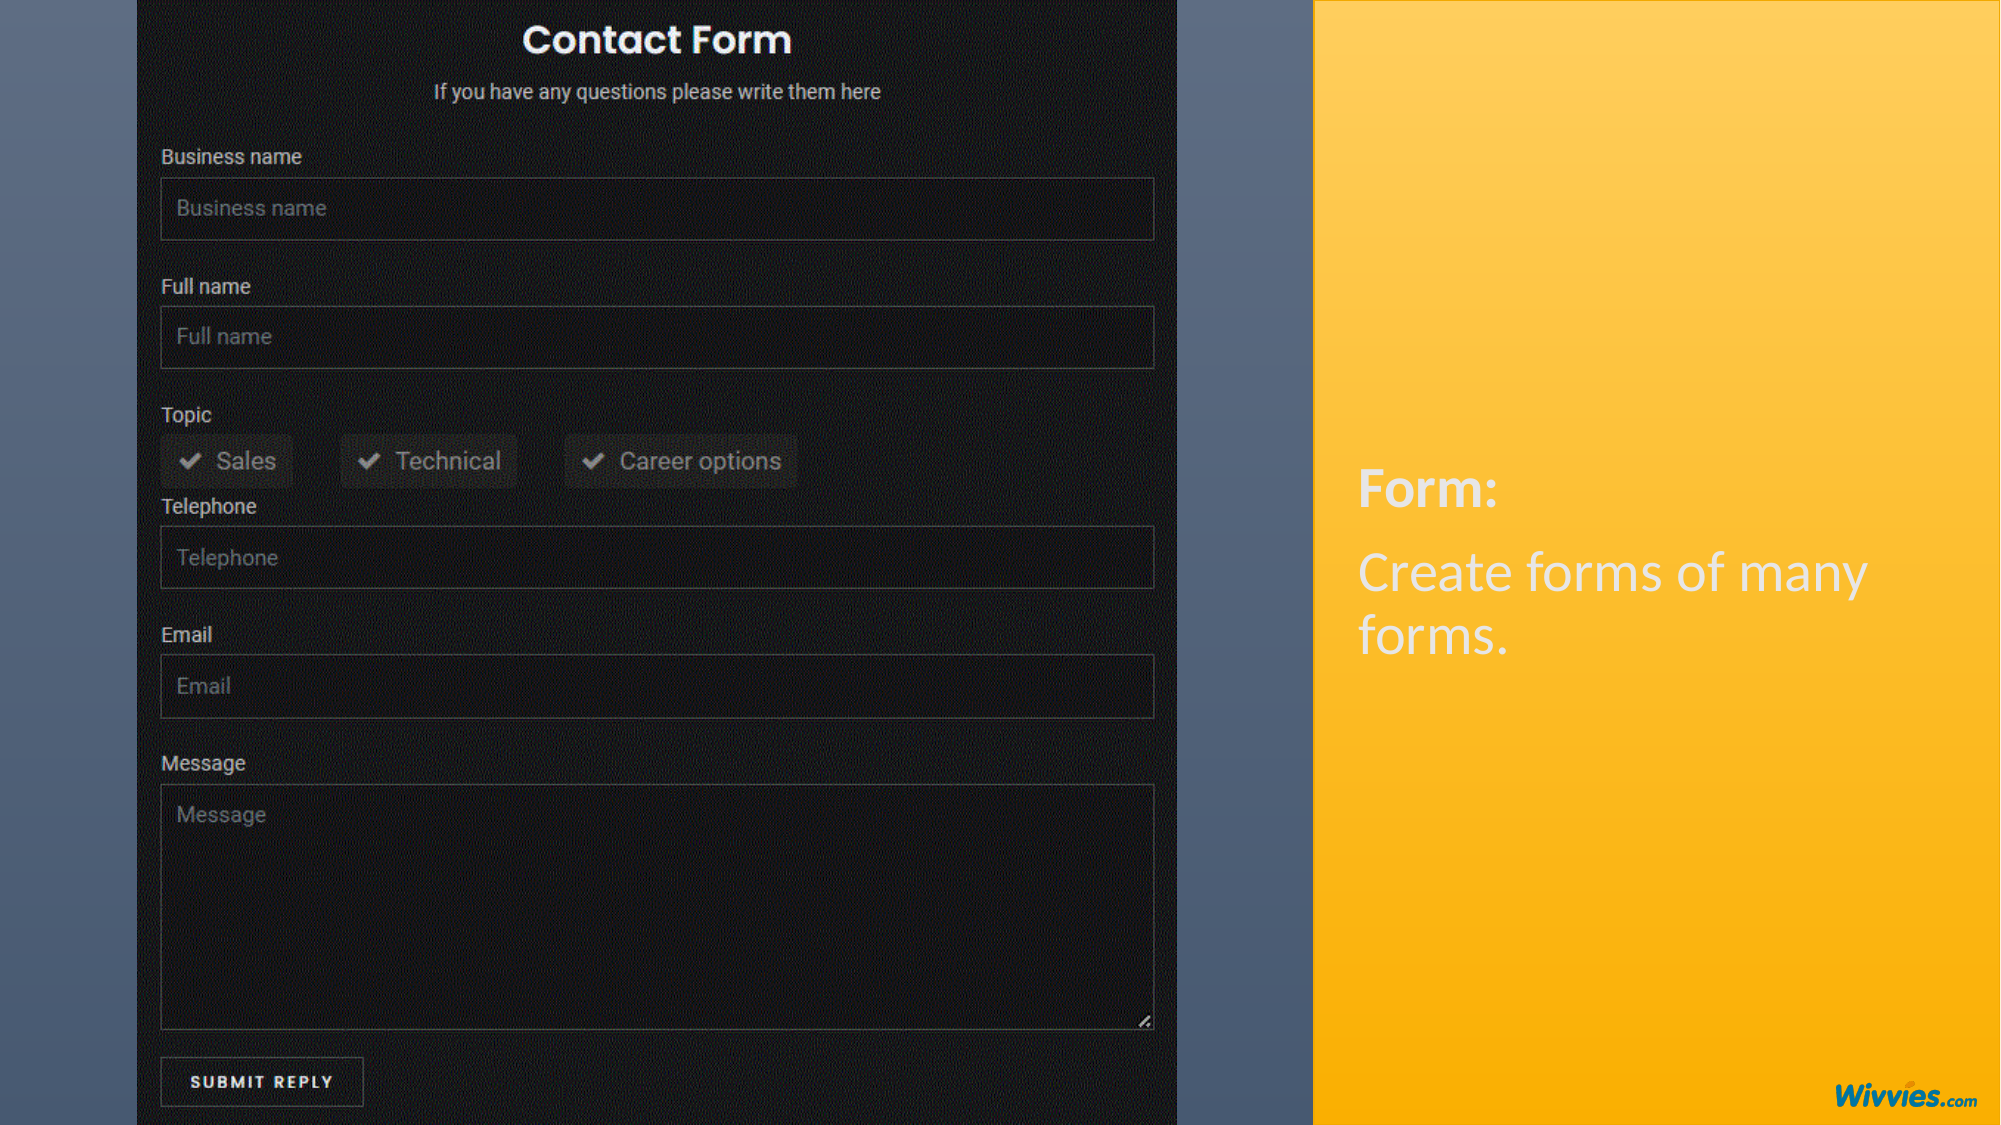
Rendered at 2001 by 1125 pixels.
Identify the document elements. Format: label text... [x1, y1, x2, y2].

picture [0, 0, 1314, 1125]
list Form: Create forms of many forms. [1314, 0, 2000, 1125]
